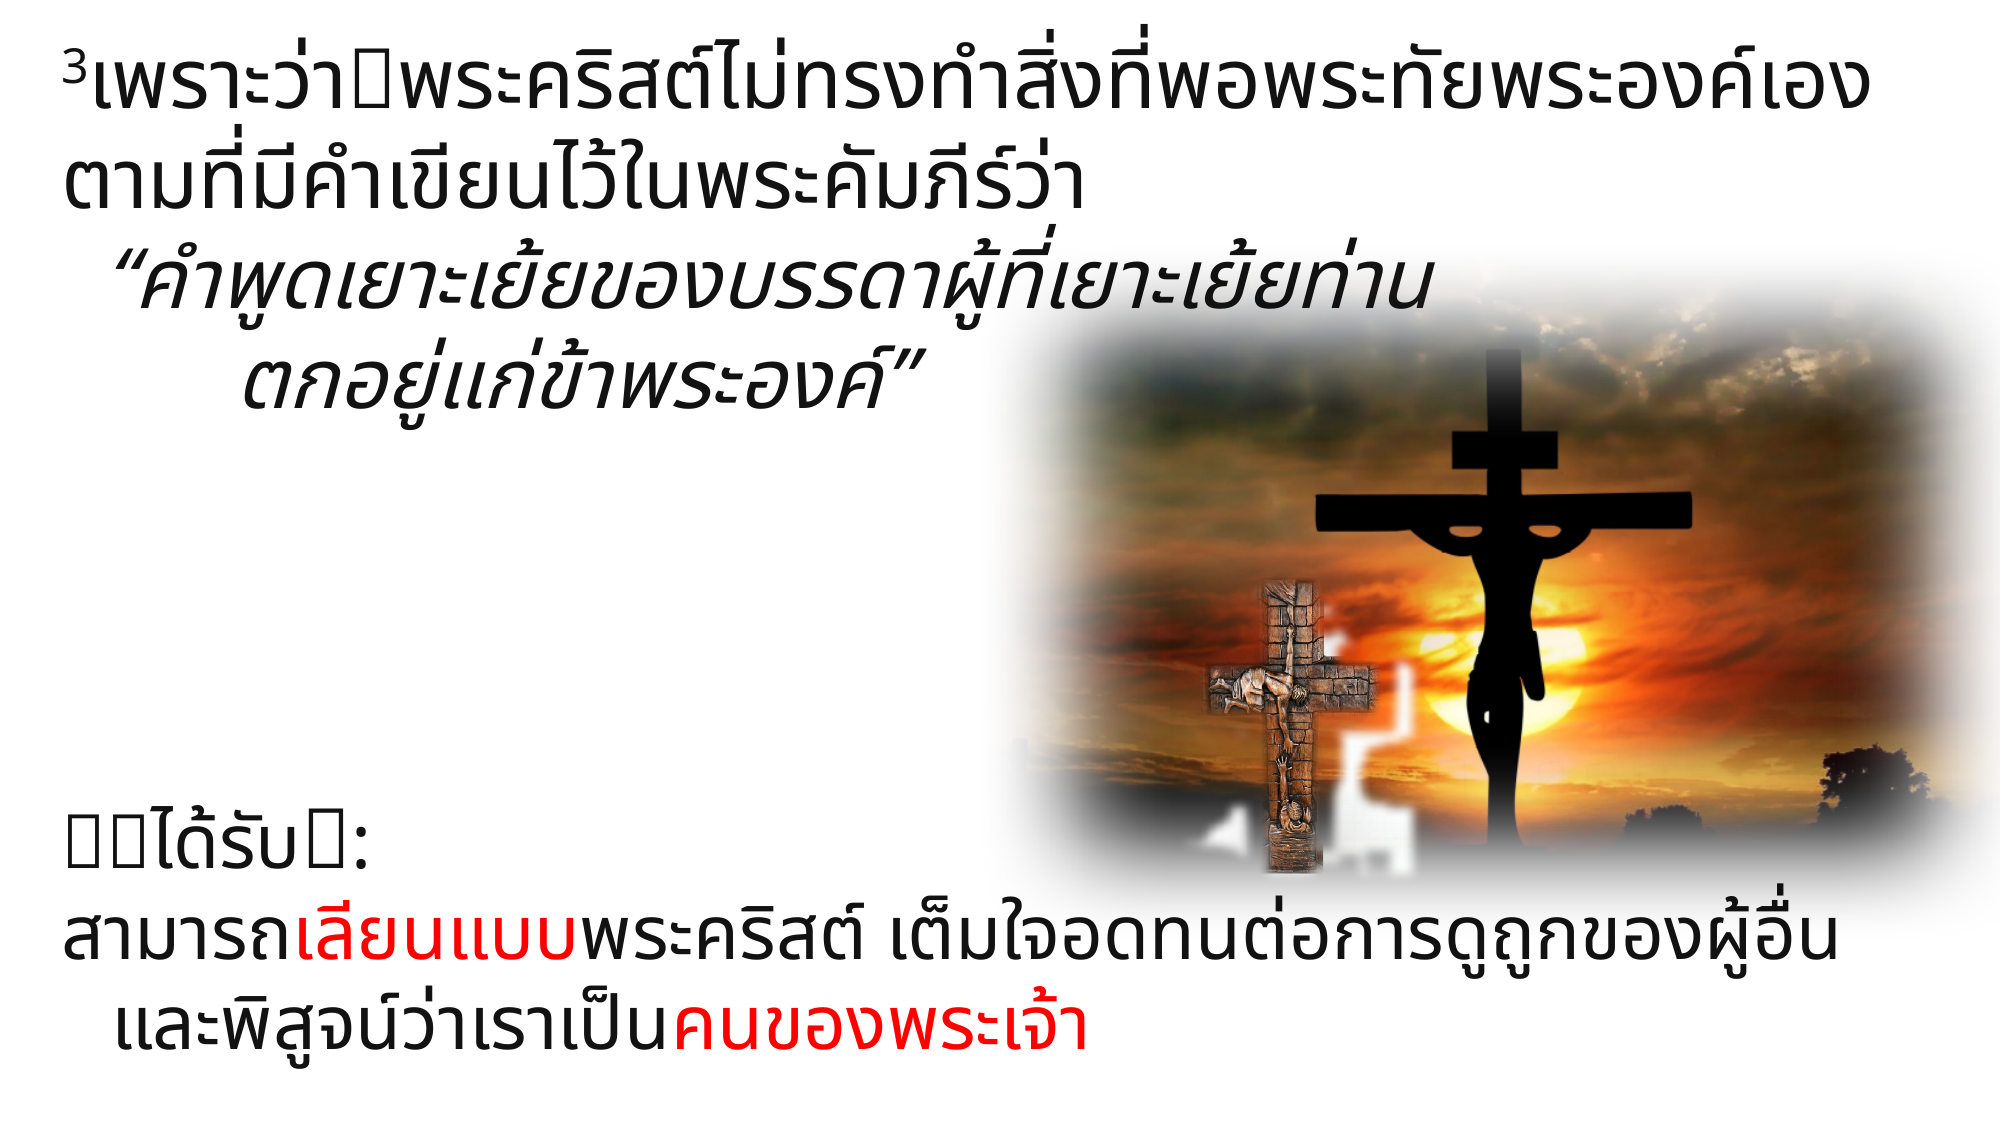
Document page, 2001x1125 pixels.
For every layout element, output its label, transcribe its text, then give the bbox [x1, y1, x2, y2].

picture [975, 240, 2000, 945]
text_box 3เพราะว่าพระคริสต์ไม่ทรงทำสิ่งที่พอพระทัยพระองค์เอง ตามที่มีคำเขียนไว้ในพระคัมภีร์ว่า “คำพูดเยาะเย้ยของบรรดาผู้ที่เยาะเย้ยท่าน ตกอยู่แก่ข้าพระองค์” ได้รับ: สามารถเลียนแบบพระคริสต์ เต็มใจอดทนต่อการดูถูกของผู้อื่น และพิสูจน์ว่าเราเป็นคนของพระเจ้า [46, 17, 1968, 1073]
